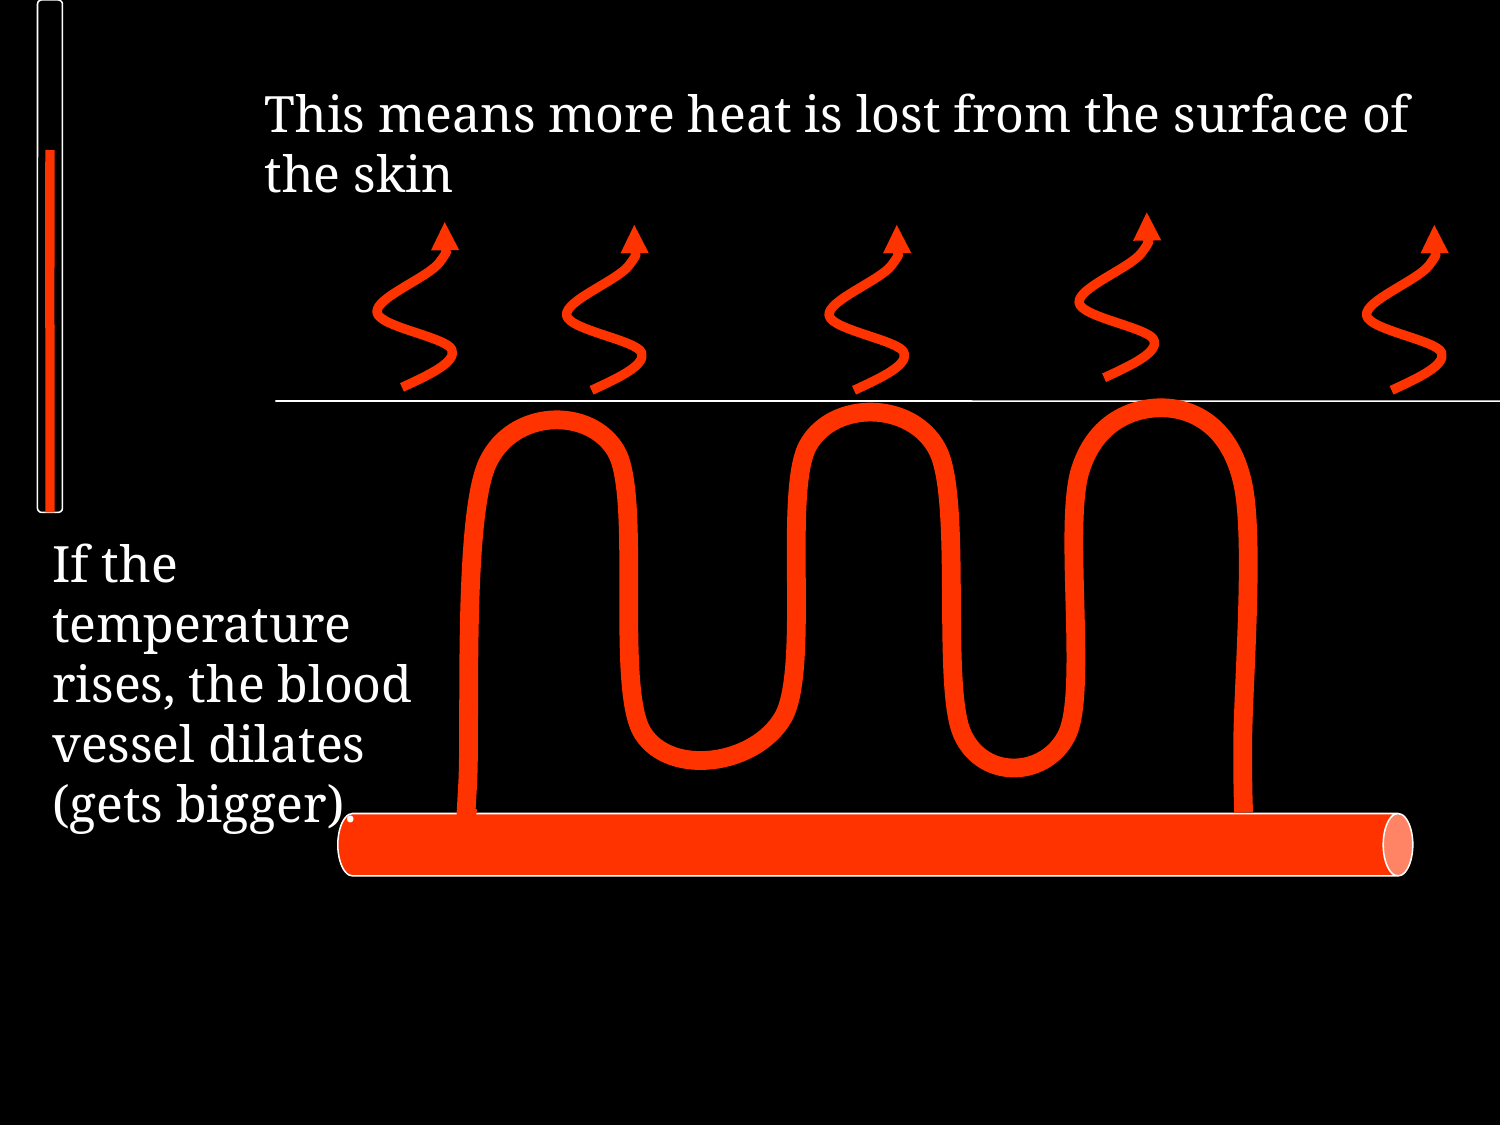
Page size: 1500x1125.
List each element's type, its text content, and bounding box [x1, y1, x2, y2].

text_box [374, 212, 1446, 391]
text_box This means more heat is lost from the surface of the skin [249, 74, 1450, 210]
text_box If the temperature rises, the blood vessel dilates (gets bigger). [37, 524, 450, 840]
text_box [337, 813, 1413, 876]
text_box [37, 0, 63, 513]
text_box [465, 407, 1249, 826]
